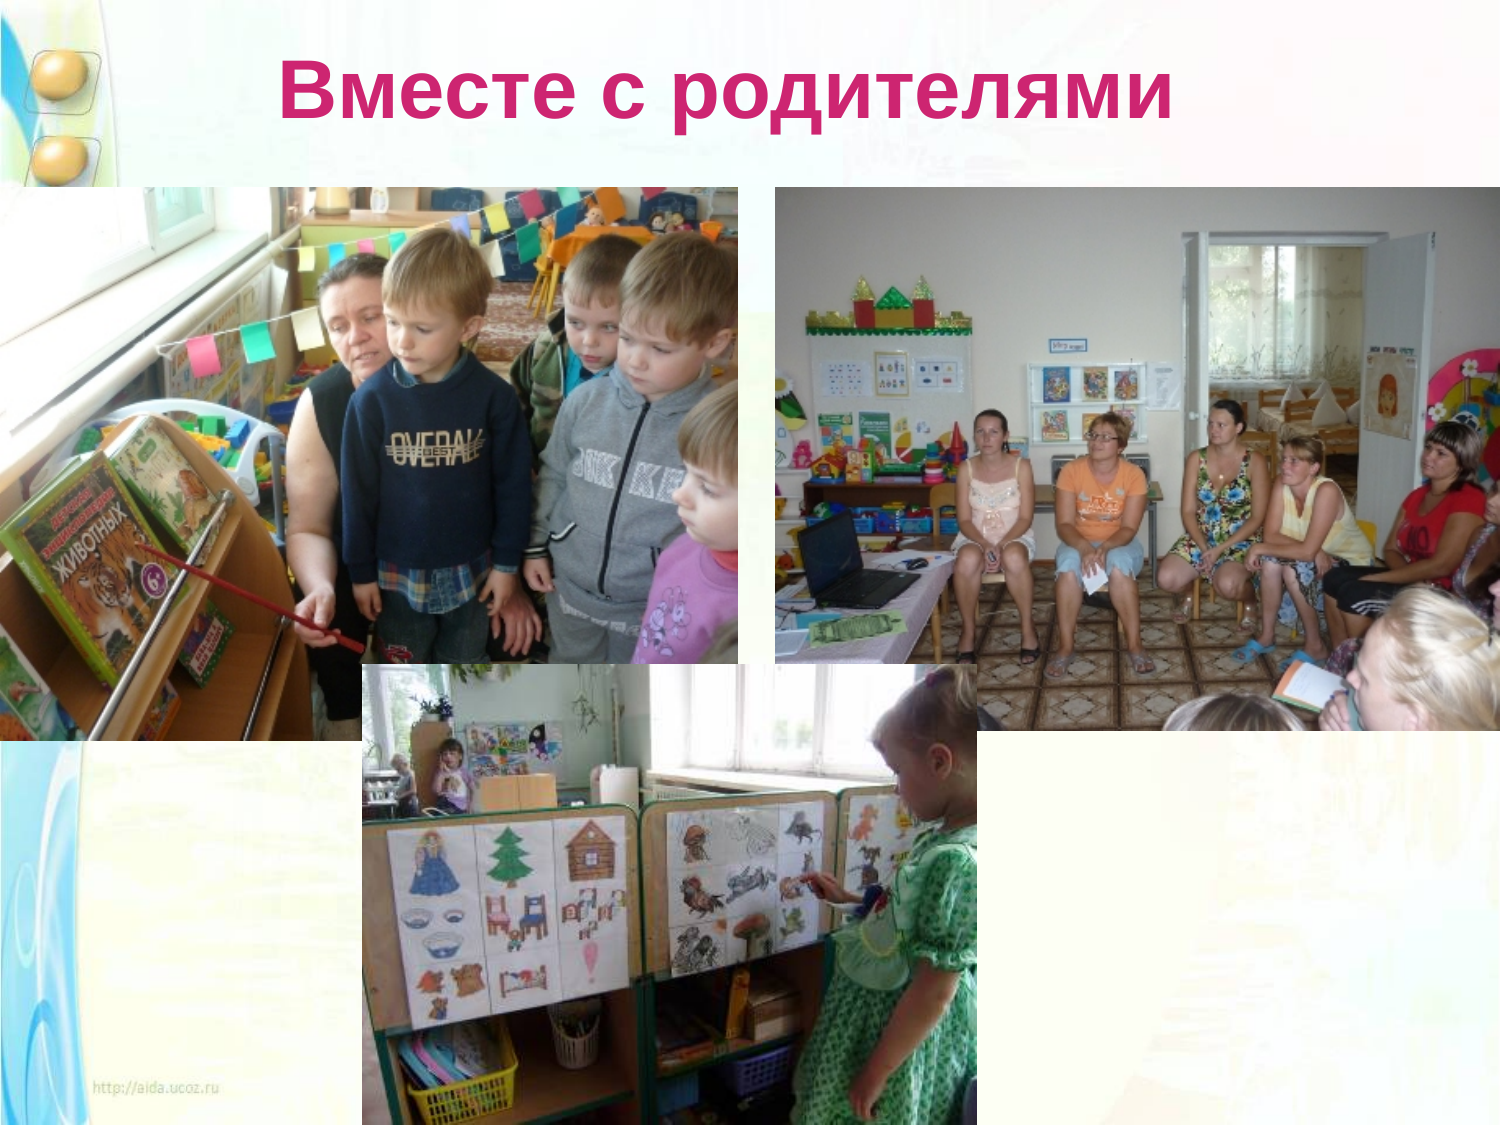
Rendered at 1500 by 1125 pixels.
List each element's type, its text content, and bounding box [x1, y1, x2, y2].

title Вместе с родителями [75, 45, 1425, 125]
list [362, 664, 978, 1125]
picture [0, 0, 1500, 1125]
